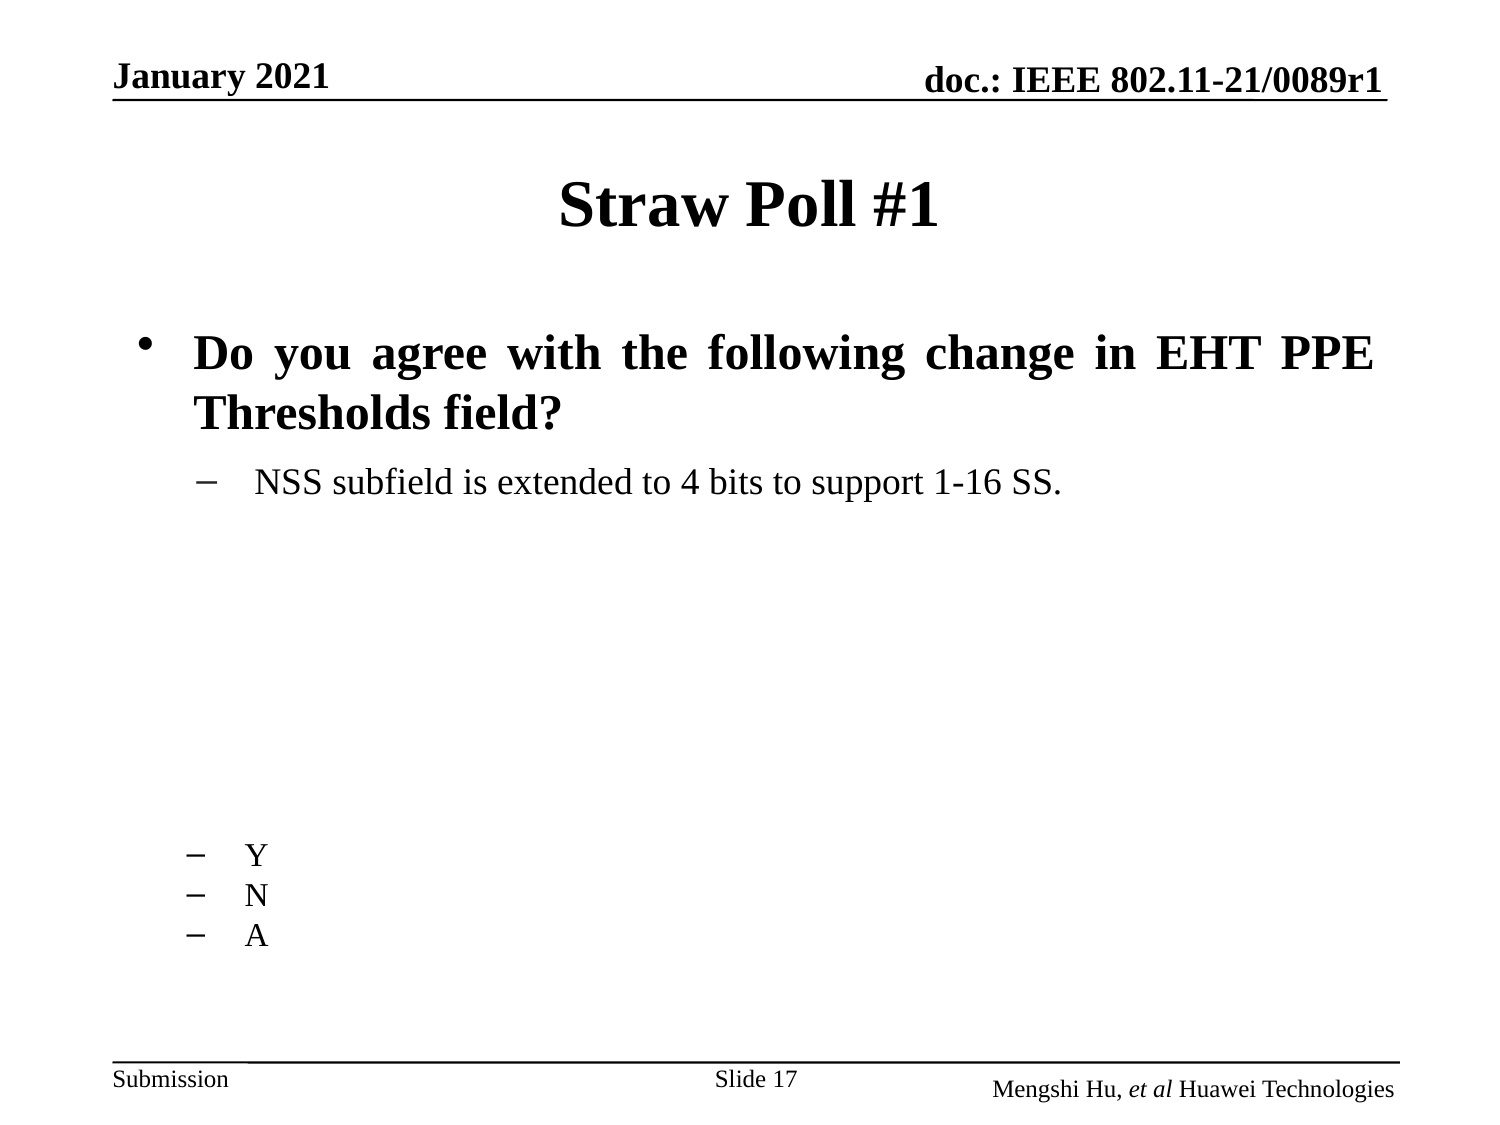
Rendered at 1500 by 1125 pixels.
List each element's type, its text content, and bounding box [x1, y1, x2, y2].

title Straw Poll #1 [112, 112, 1388, 288]
slide_number Slide 17 [712, 1061, 800, 1093]
list Do you agree with the following change in EHT PPE Thresholds field? NSS subfield is extended to 4 bits to support 1-16 SS. [121, 312, 1391, 988]
text_box Y N A [112, 826, 863, 961]
